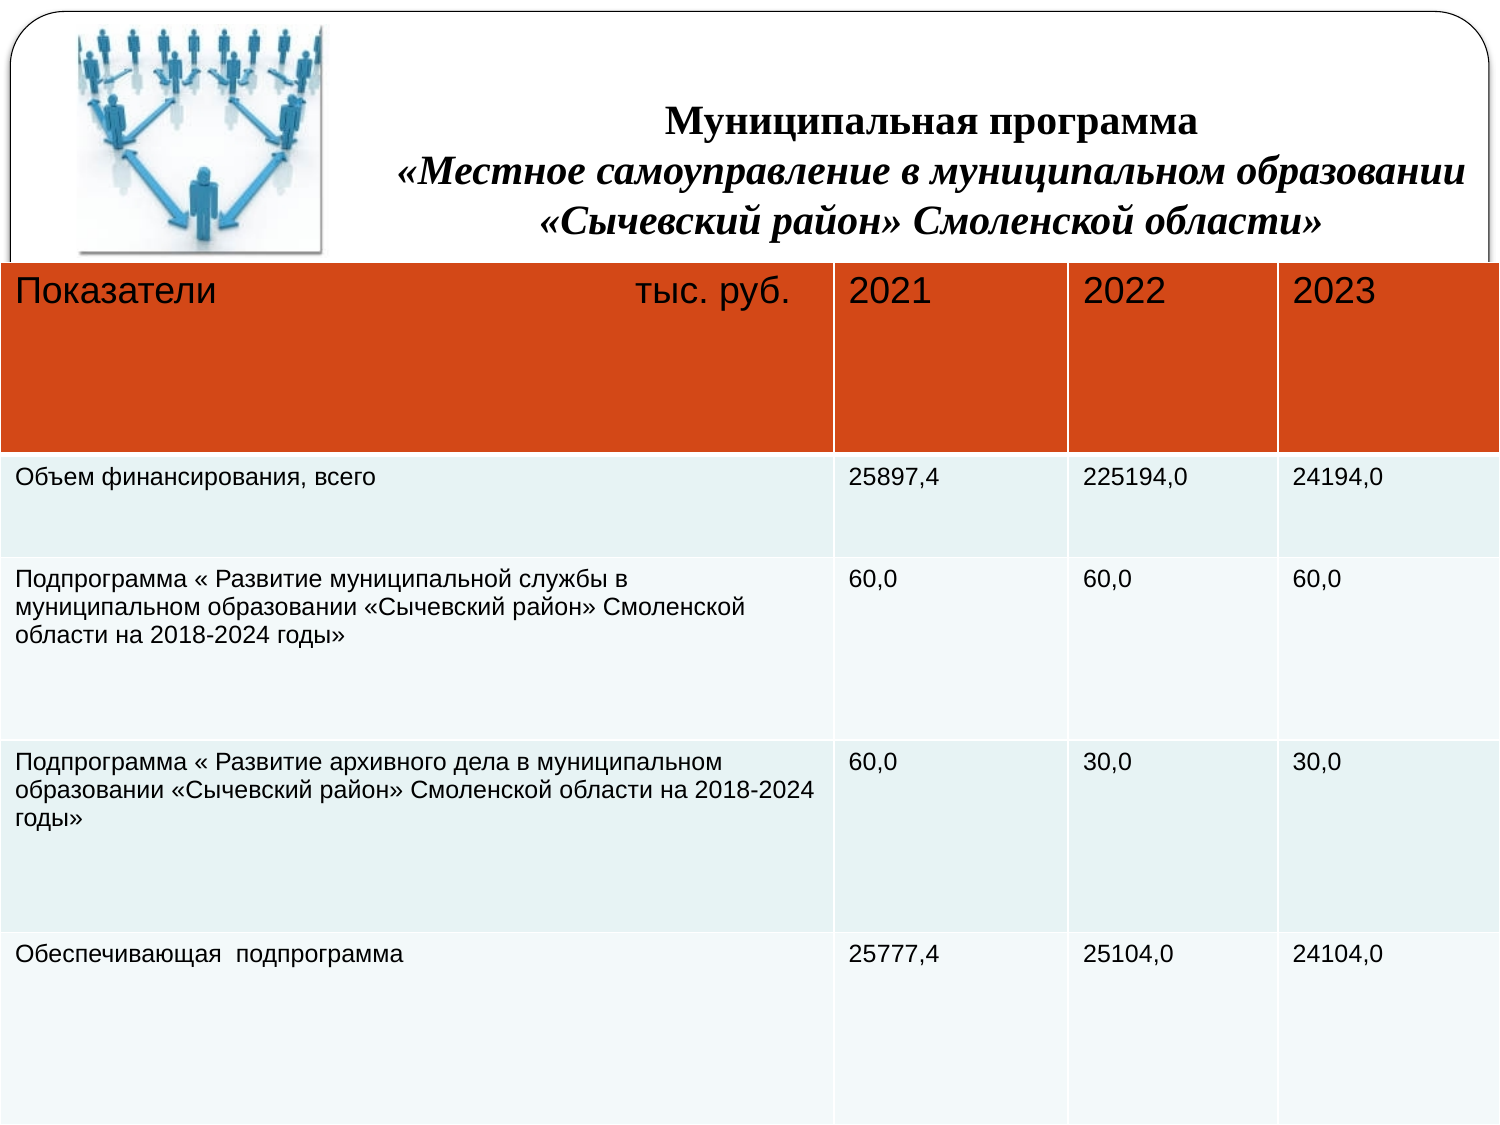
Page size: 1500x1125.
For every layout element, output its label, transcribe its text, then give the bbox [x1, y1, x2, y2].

table_cell 60,0 [1279, 558, 1499, 739]
table_cell 25777,4 [835, 933, 1067, 1124]
table_cell 60,0 [835, 558, 1067, 739]
picture [34, 24, 364, 258]
table_header 2023 [1279, 263, 1499, 452]
table_cell 24104,0 [1279, 933, 1499, 1124]
table_cell 25104,0 [1069, 933, 1277, 1124]
table_cell Обеспечивающая подпрограмма [1, 933, 833, 1124]
table_cell 25897,4 [835, 457, 1067, 557]
table_cell Подпрограмма « Развитие архивного дела в муниципальном образовании «Сычевский район» Смоленской области на 2018-2024 годы» [1, 741, 833, 932]
table_header 2021 [835, 263, 1067, 452]
table_cell 30,0 [1069, 741, 1277, 932]
table_cell 30,0 [1279, 741, 1499, 932]
table_cell Объем финансирования, всего [1, 457, 833, 557]
table_cell 24194,0 [1279, 457, 1499, 557]
table_header 2022 [1069, 263, 1277, 452]
table_cell Подпрограмма « Развитие муниципальной службы в муниципальном образовании «Сычевский район» Смоленской области на 2018-2024 годы» [1, 558, 833, 739]
title Муниципальная программа «Местное самоуправление в муниципальном образовании «Сычевский район» Смоленской области» [363, 0, 1500, 259]
table_cell 60,0 [1069, 558, 1277, 739]
table_cell 225194,0 [1069, 457, 1277, 557]
table_cell 60,0 [835, 741, 1067, 932]
table_header Показатели тыс. руб. [1, 263, 833, 452]
